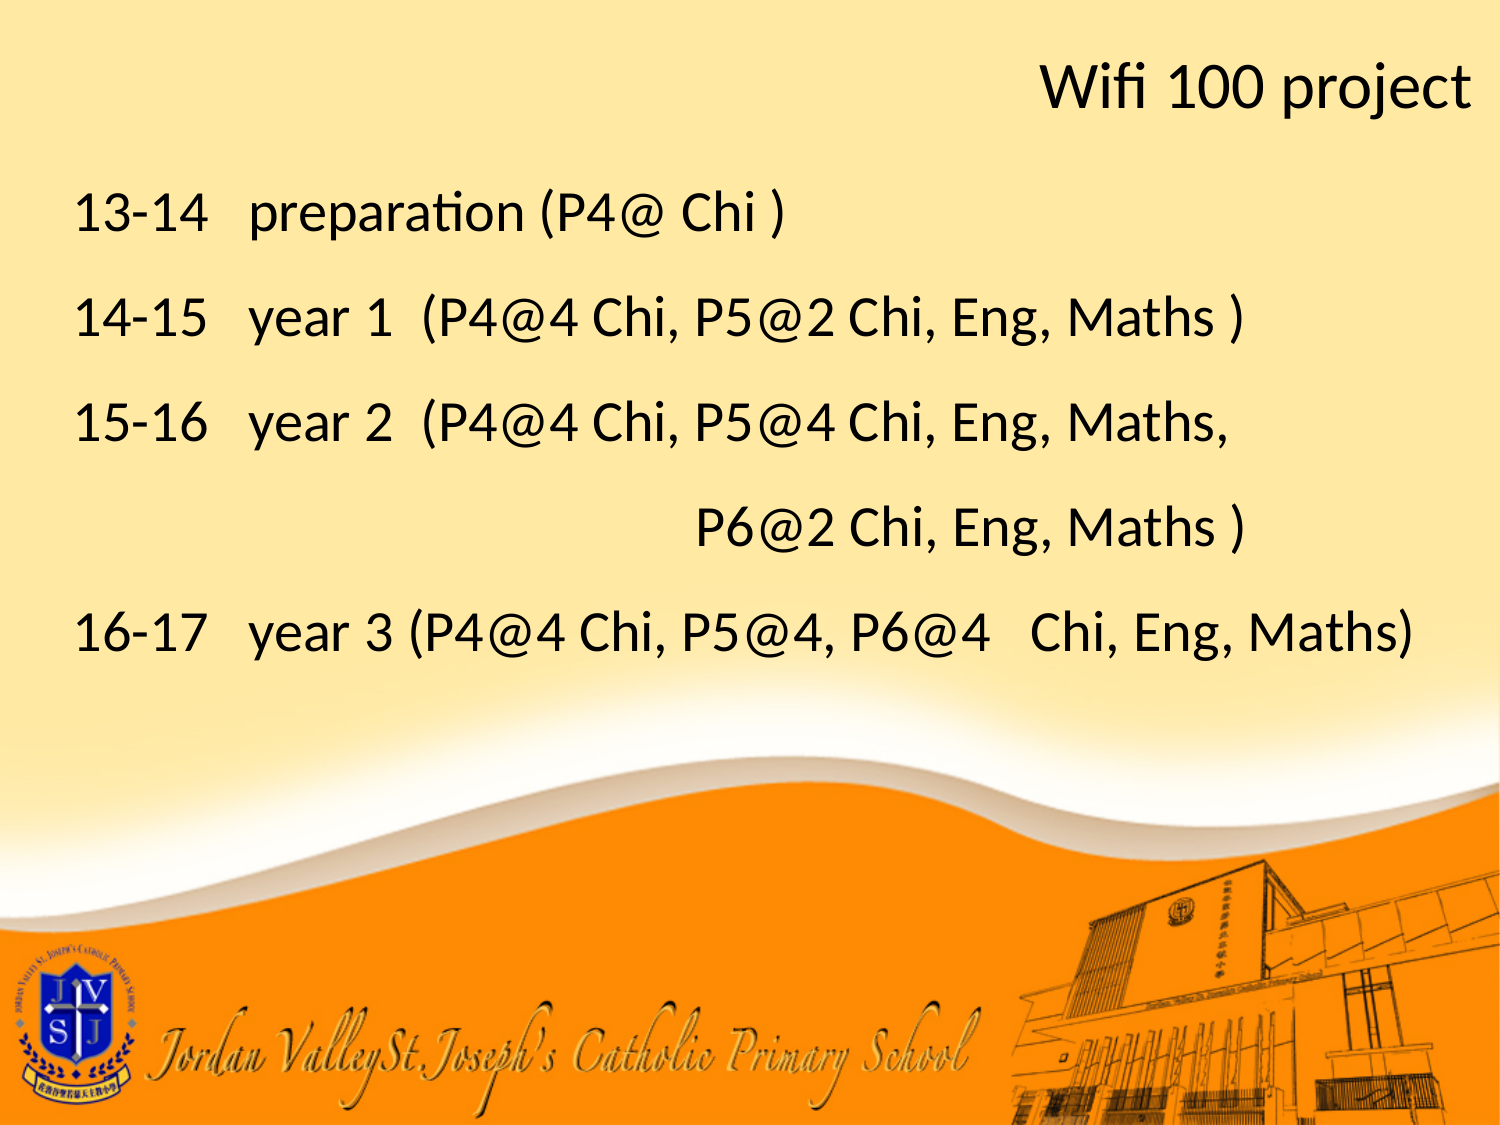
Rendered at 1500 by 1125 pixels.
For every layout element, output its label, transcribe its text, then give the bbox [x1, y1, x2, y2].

picture [0, 0, 1500, 1125]
text_box 13-14 preparation (P4@ Chi ) 14-15 year 1 (P4@4 Chi, P5@2 Chi, Eng, Maths ) 15-16 year 2 (P4@4 Chi, P5@4 Chi, Eng, Maths, P6@2 Chi, Eng, Maths ) 16-17 year 3 (P4@4 Chi, P5@4, P6@4 Chi, Eng, Maths) [58, 130, 1488, 776]
text_box Wifi 100 project [1024, 34, 1488, 130]
